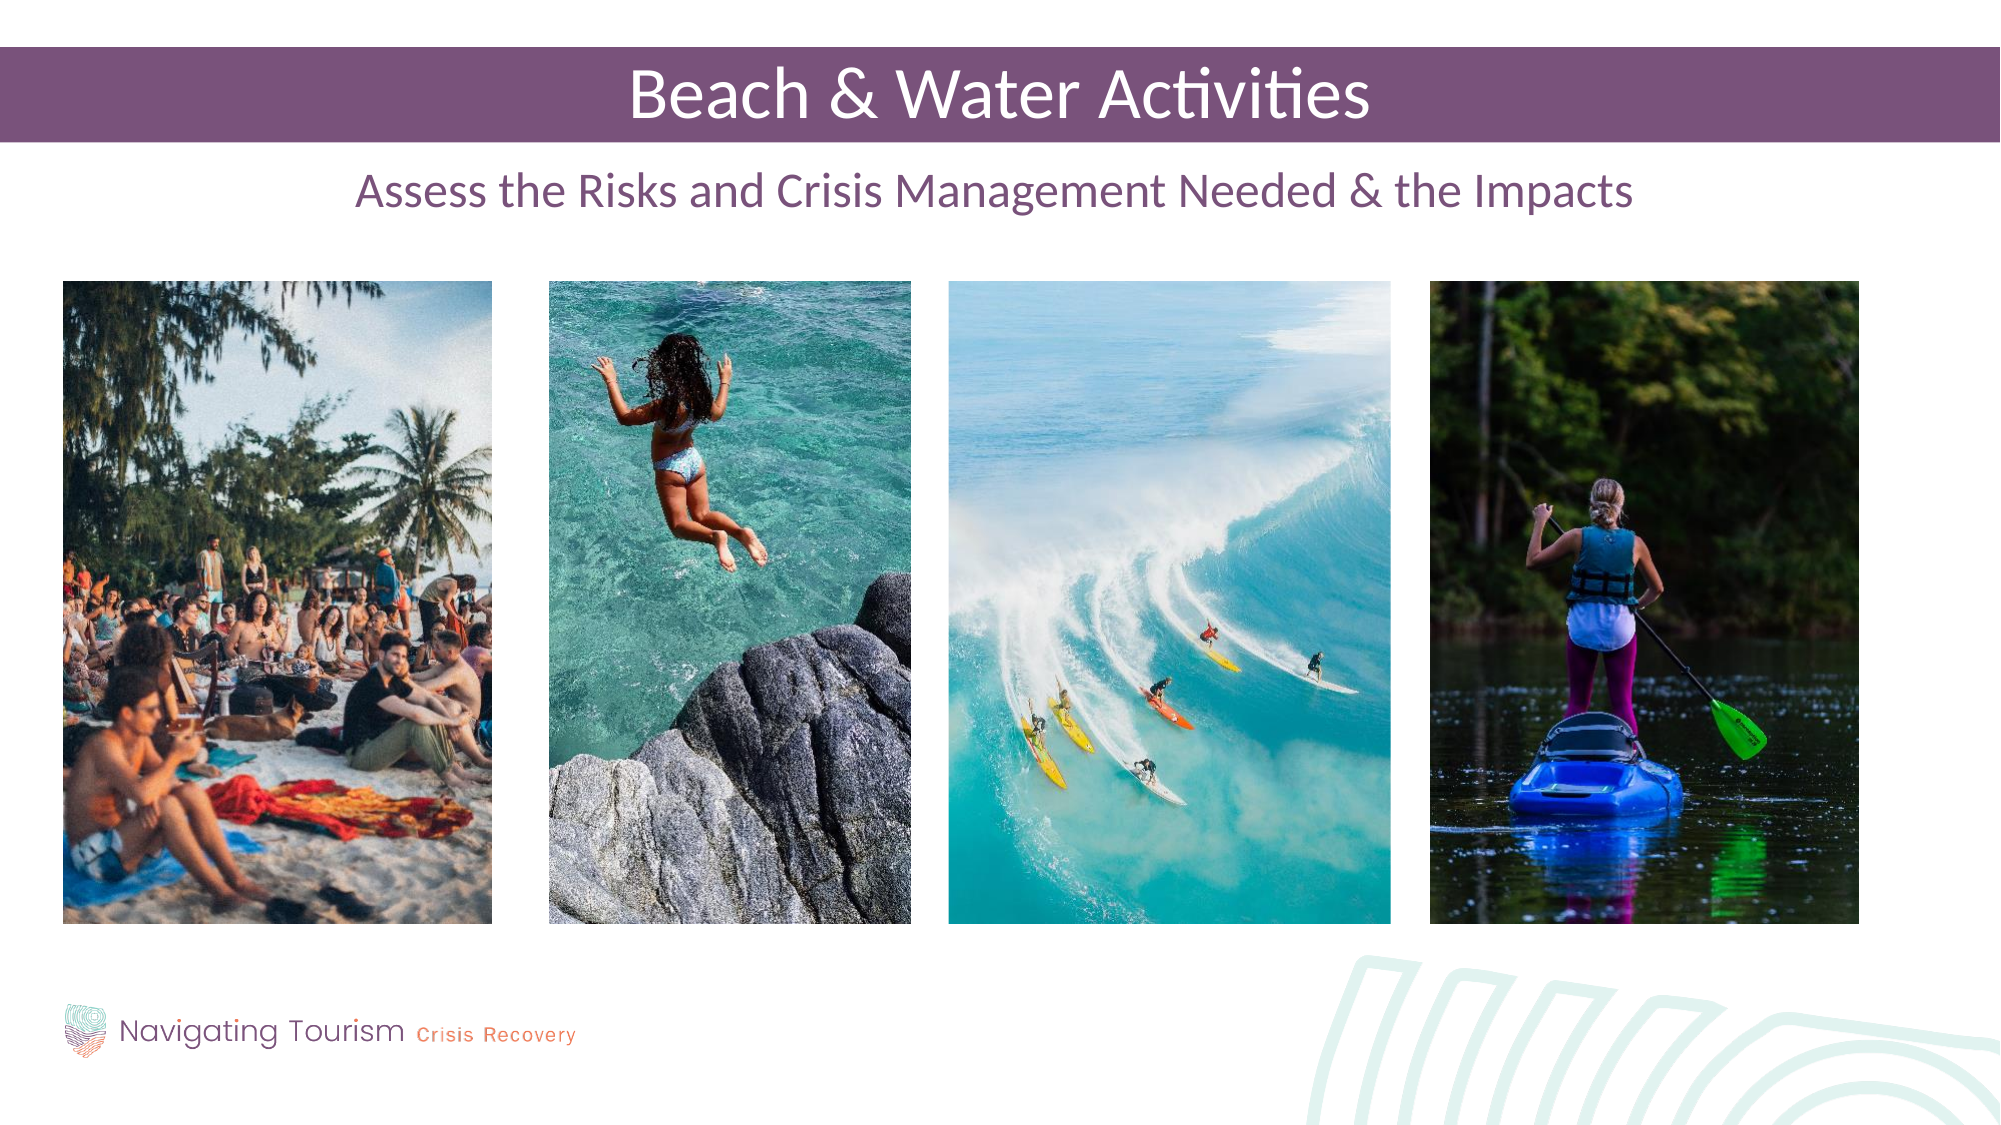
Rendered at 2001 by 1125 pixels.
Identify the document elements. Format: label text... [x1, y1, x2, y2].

picture [63, 281, 492, 924]
text_box Assess the Risks and Crisis Management Needed & the Impacts [0, 143, 2000, 240]
picture [1430, 281, 1859, 924]
picture [948, 281, 1391, 924]
list Beach & Water Activities [0, 47, 2000, 143]
picture [1298, 955, 2000, 1125]
picture [65, 999, 111, 1061]
picture [549, 281, 911, 924]
picture [112, 1005, 577, 1056]
